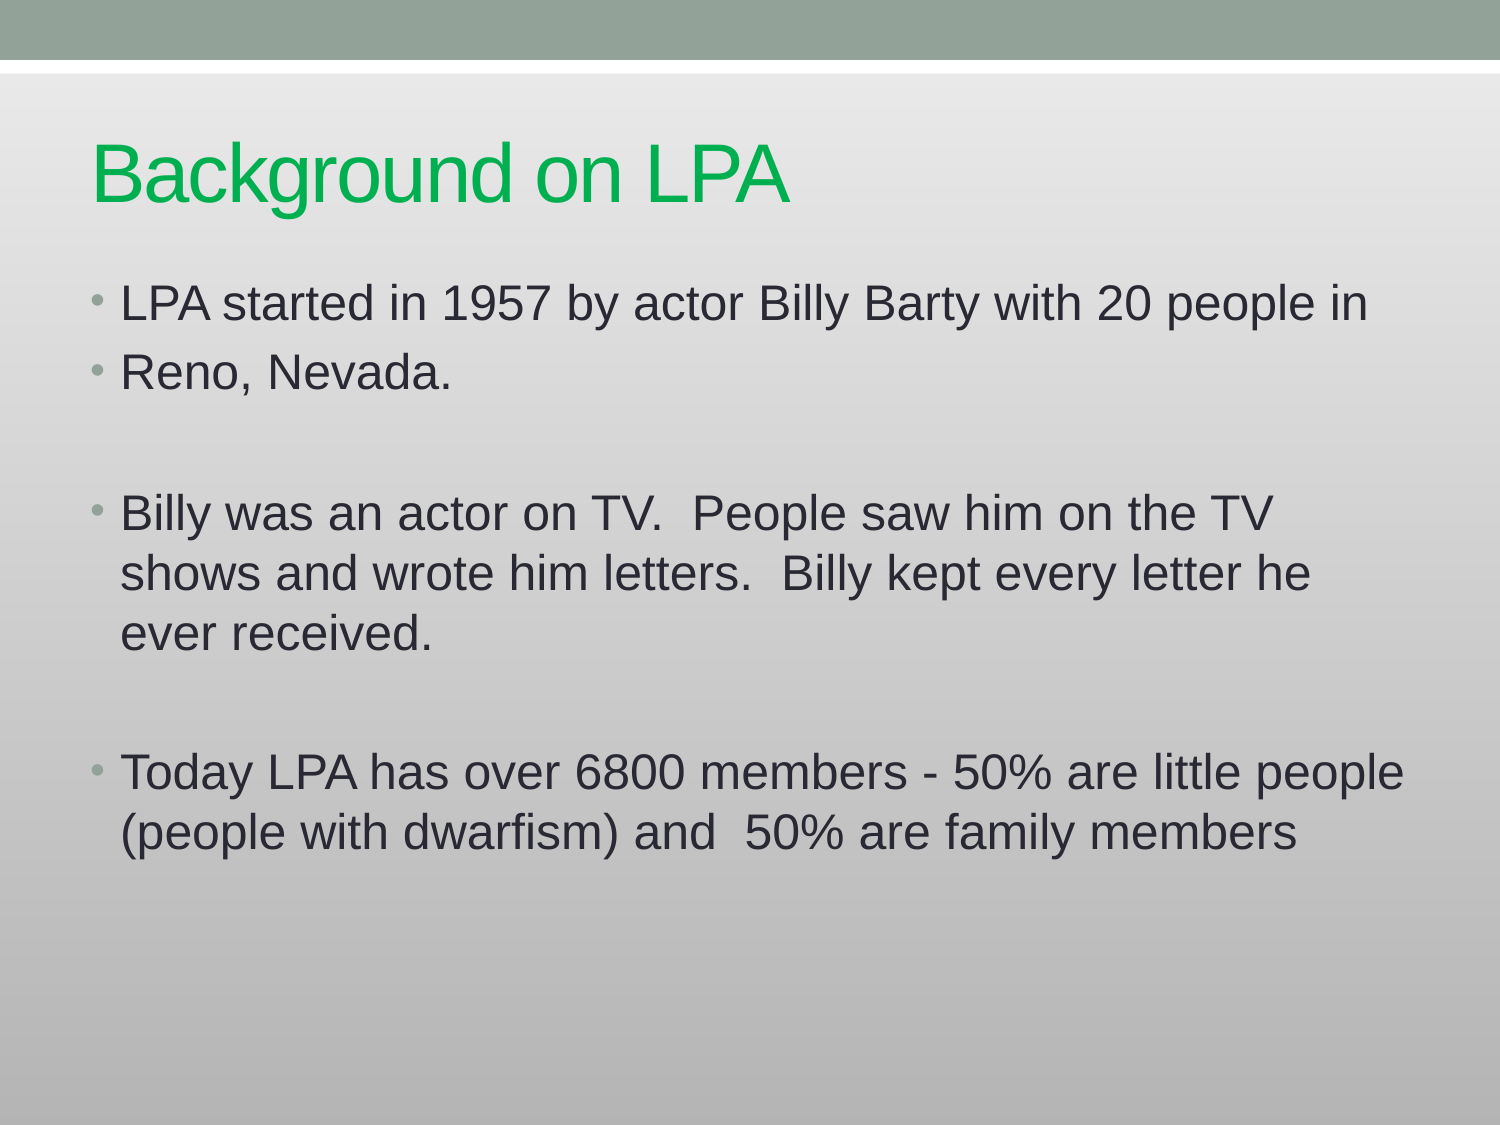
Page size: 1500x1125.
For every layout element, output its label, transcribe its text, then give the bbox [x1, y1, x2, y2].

title Background on LPA [75, 87, 1425, 250]
list LPA started in 1957 by actor Billy Barty with 20 people in Reno, Nevada. Billy was an actor on TV. People saw him on the TV shows and wrote him letters. Billy kept every letter he ever received. Today LPA has over 6800 members - 50% are little people (people with dwarfism) and 50% are family members [75, 262, 1425, 1063]
